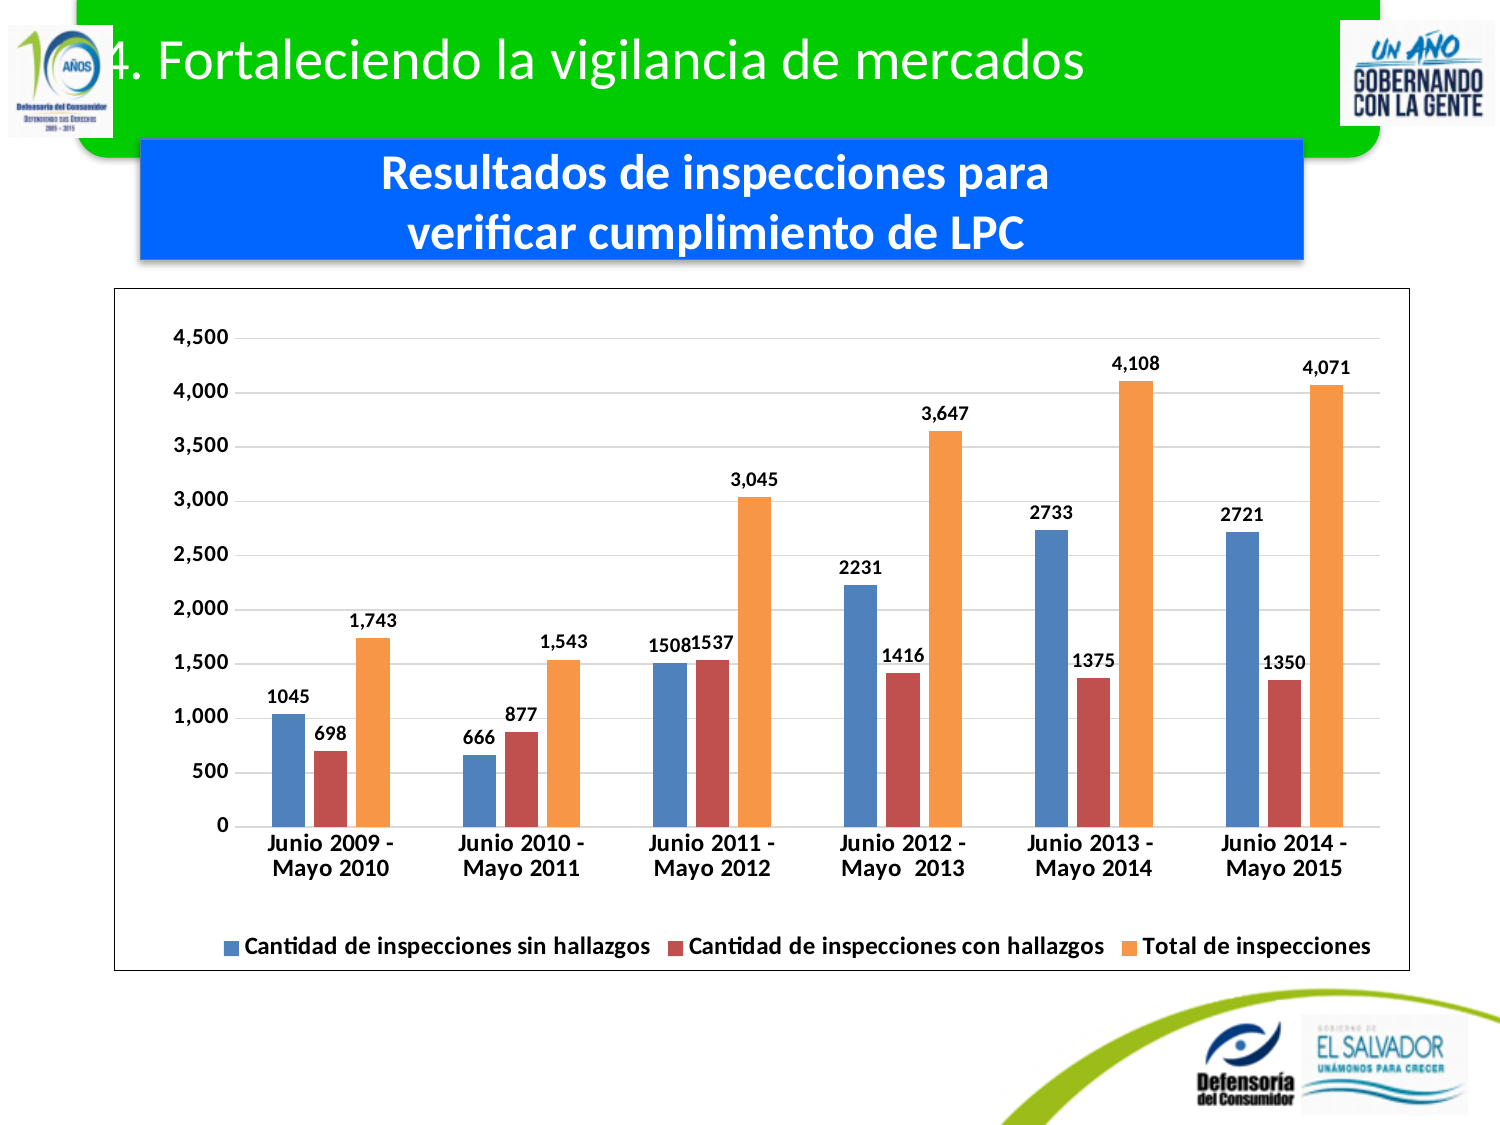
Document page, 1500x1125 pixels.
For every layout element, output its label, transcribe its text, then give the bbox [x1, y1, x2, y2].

text_box Resultados de inspecciones para verificar cumplimiento de LPC [140, 166, 1304, 260]
picture [7, 25, 113, 138]
picture [998, 986, 1500, 1125]
chart [114, 288, 1410, 971]
picture [1340, 20, 1495, 126]
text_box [76, 0, 1381, 158]
